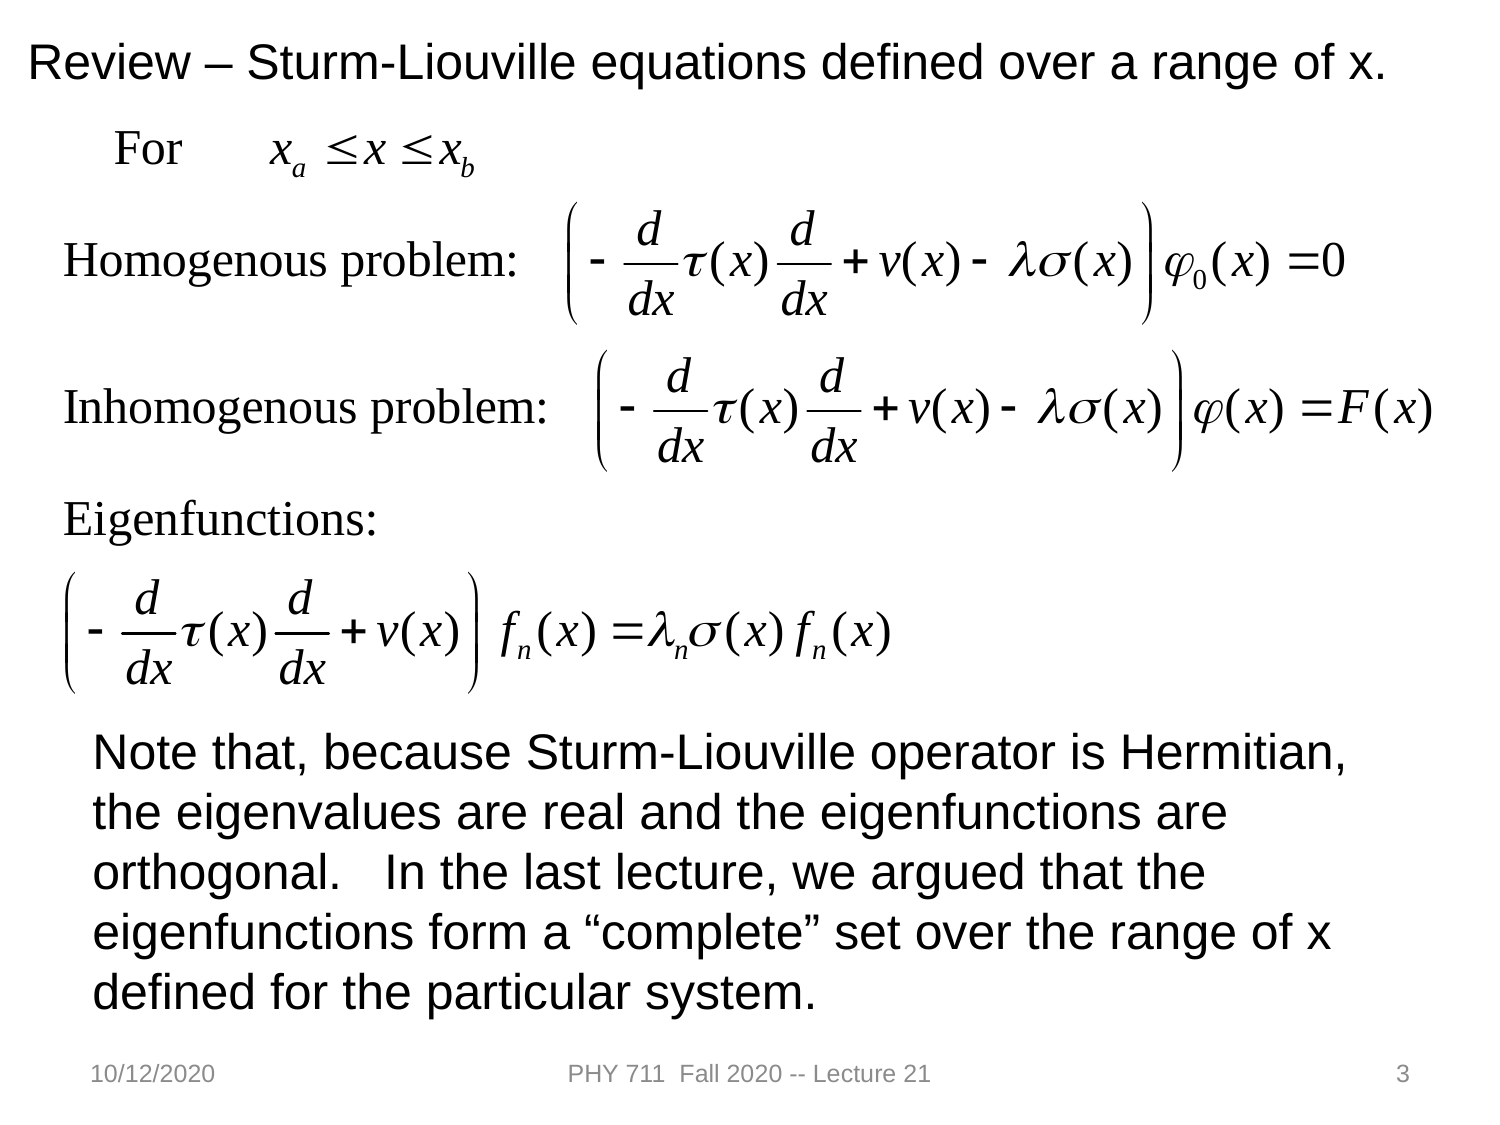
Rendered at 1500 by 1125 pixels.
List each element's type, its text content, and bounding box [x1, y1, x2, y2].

text_box Review – Sturm-Liouville equations defined over a range of x. [12, 22, 1450, 98]
footer PHY 711 Fall 2020 -- Lecture 21 [512, 1042, 988, 1103]
text_box Note that, because Sturm-Liouville operator is Hermitian, the eigenvalues are real and the eigenfunctions are orthogonal. In the last lecture, we argued that the eigenfunctions form a “complete” set over the range of x defined for the particular system. [77, 713, 1400, 1028]
slide_number 3 [1074, 1042, 1425, 1103]
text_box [55, 114, 1445, 704]
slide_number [75, 1042, 425, 1103]
